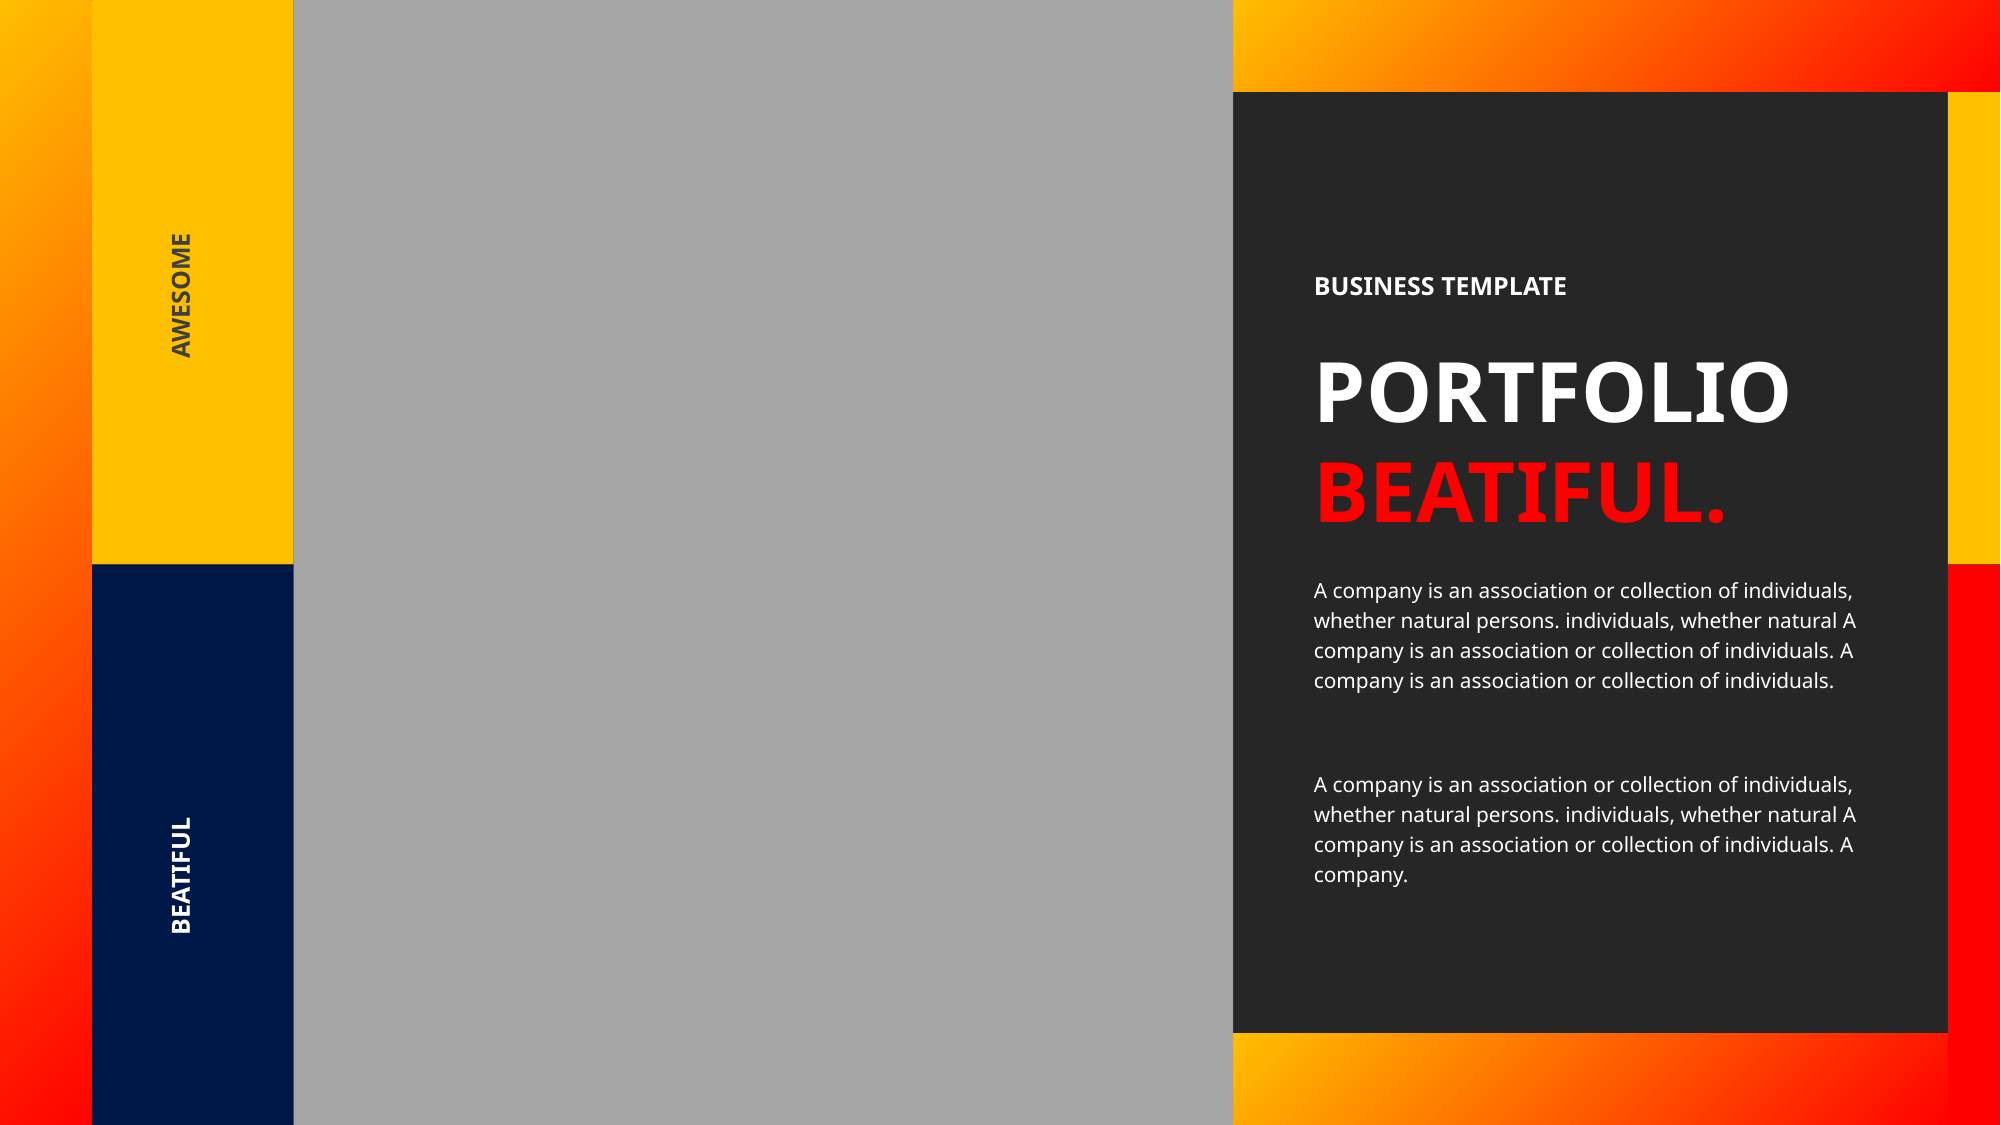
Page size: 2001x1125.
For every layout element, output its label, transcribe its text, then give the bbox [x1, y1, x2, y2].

text_box PORTFOLIO BEATIFUL. [1298, 332, 1932, 547]
picture [293, 0, 1234, 1125]
text_box BUSINESS TEMPLATE [1298, 262, 1719, 309]
text_box A company is an association or collection of individuals, whether natural persons. individuals, whether natural A company is an association or collection of individuals. A company. [1298, 759, 1877, 847]
text_box AWESOME [157, 155, 203, 375]
text_box A company is an association or collection of individuals, whether natural persons. individuals, whether natural A company is an association or collection of individuals. A company is an association or collection of individuals. [1298, 564, 1877, 653]
text_box BEATIFUL [157, 738, 203, 950]
